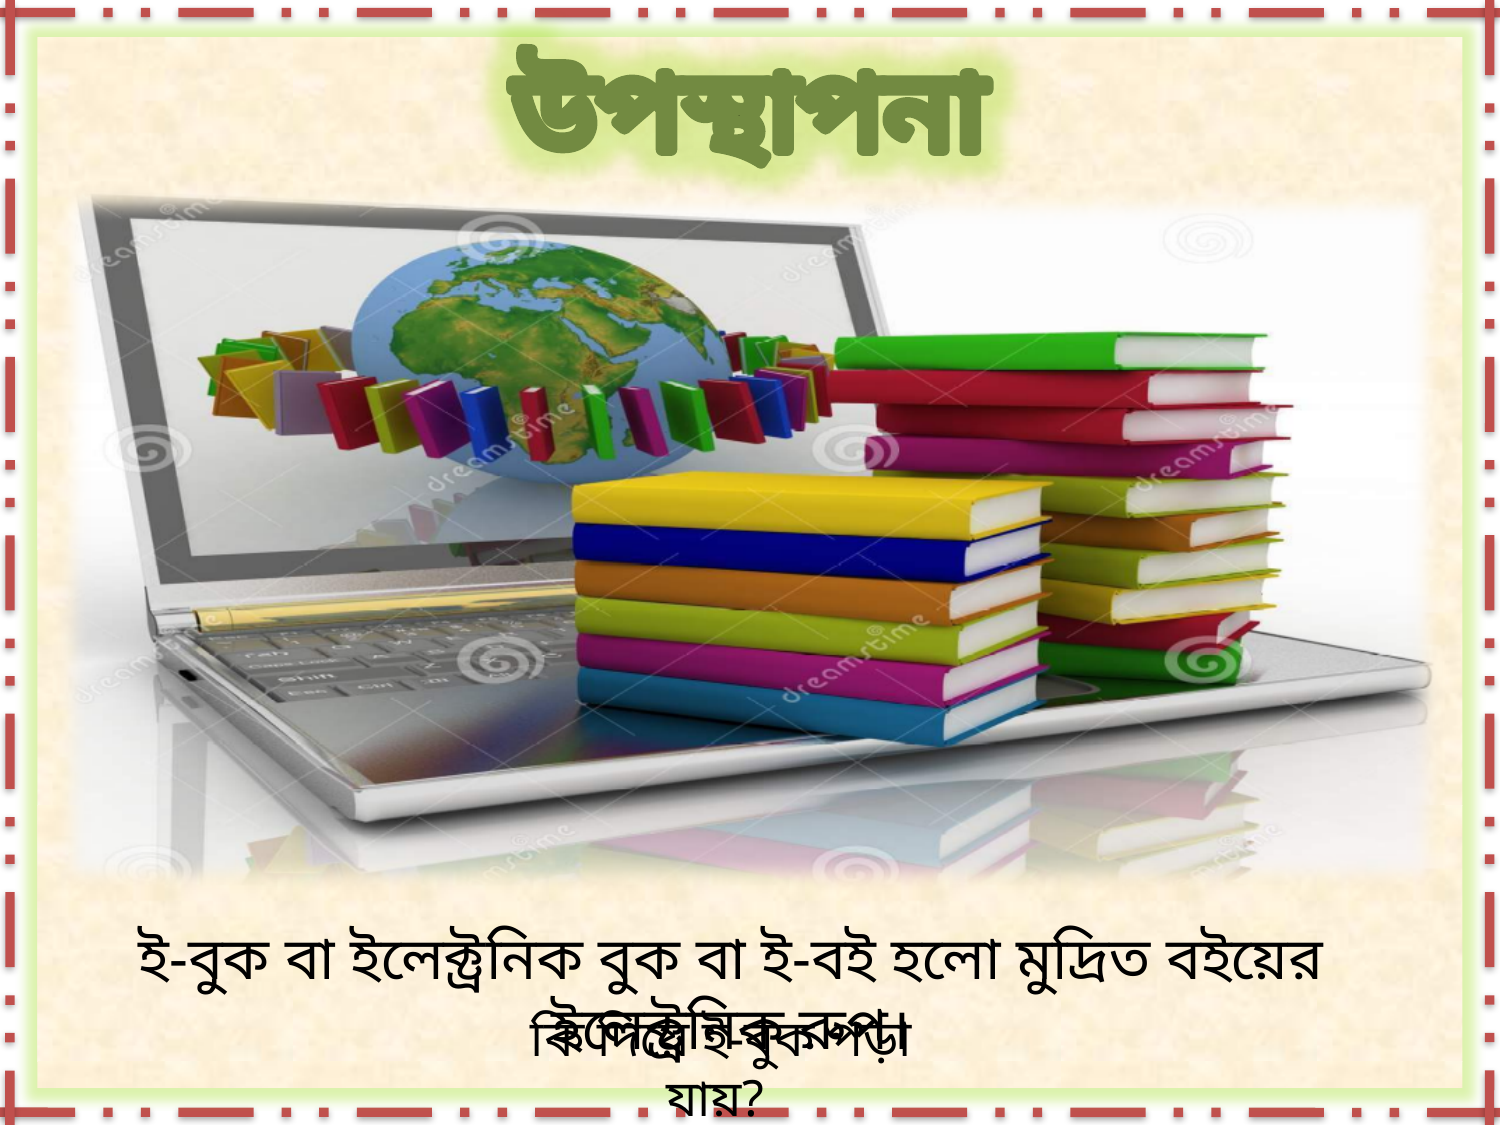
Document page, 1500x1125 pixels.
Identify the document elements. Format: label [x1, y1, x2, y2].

picture [54, 187, 1443, 890]
text_box [0, 0, 1500, 1125]
